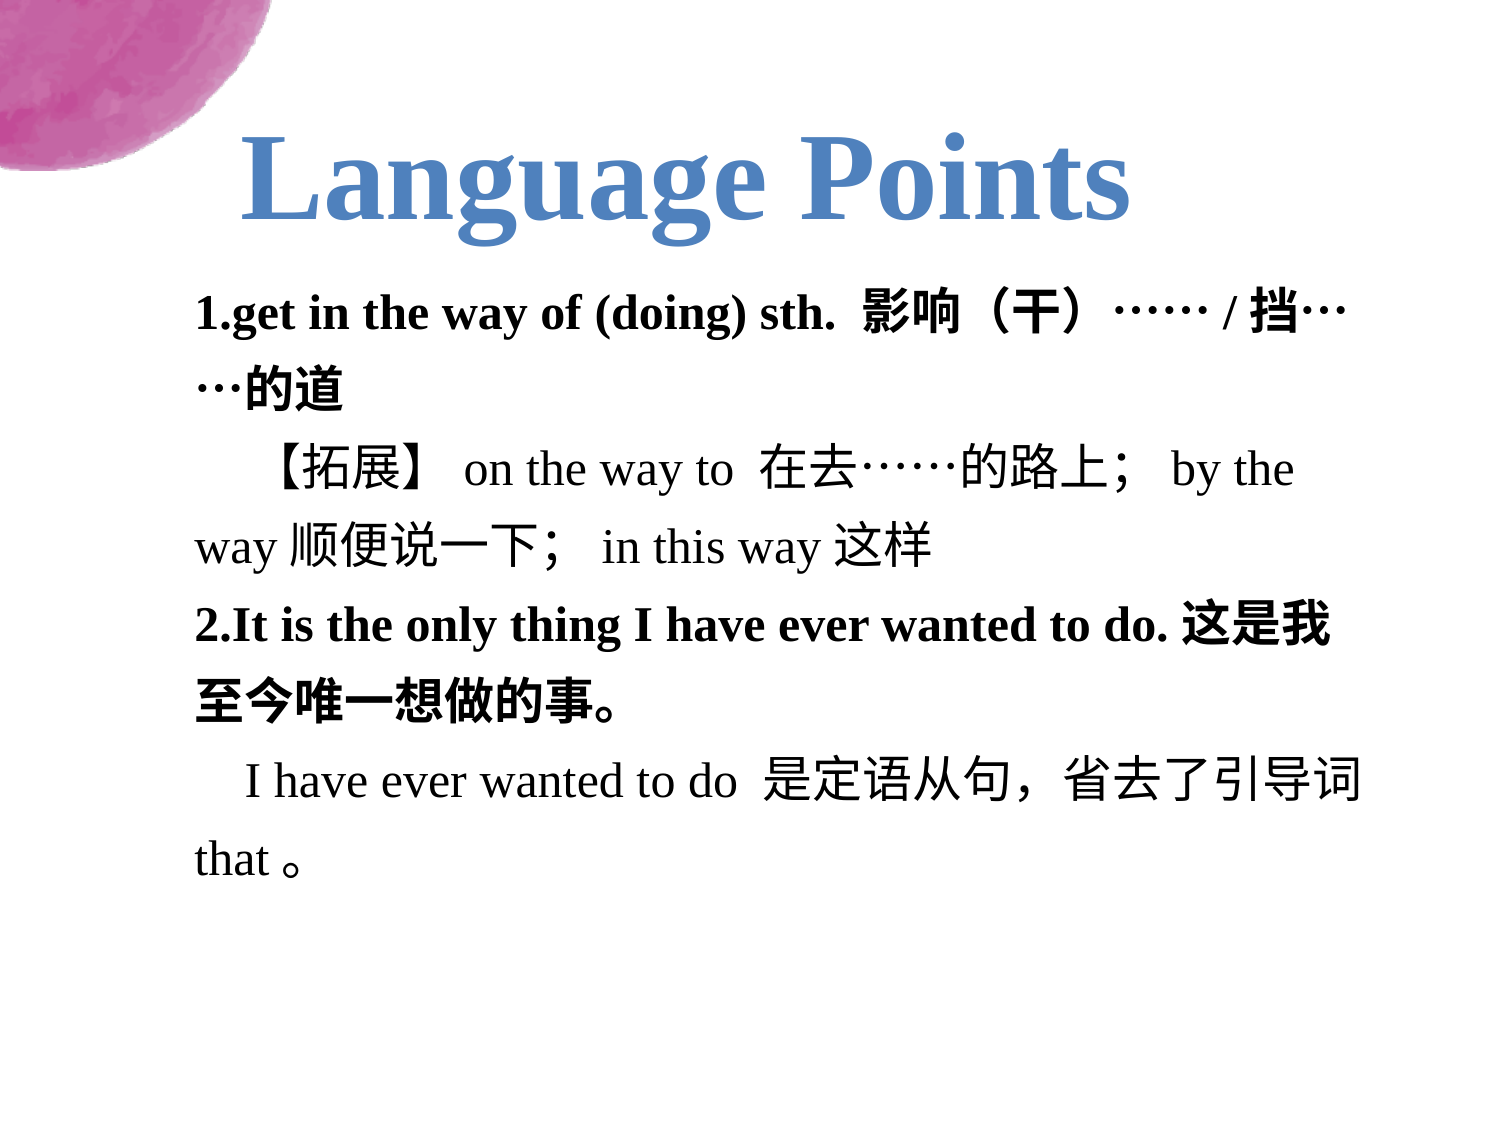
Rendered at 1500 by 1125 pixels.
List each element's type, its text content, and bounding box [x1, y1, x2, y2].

text_box 1.get in the way of (doing) sth. 影响（干）……/挡……的道 【拓展】on the way to 在去……的路上；by the way顺便说一下；in this way这样 2.It is the only thing I have ever wanted to do.这是我至今唯一想做的事。 I have ever wanted to do 是定语从句，省去了引导词that。 [179, 254, 1381, 893]
text_box Language Points [225, 87, 1148, 253]
picture [0, 0, 278, 171]
